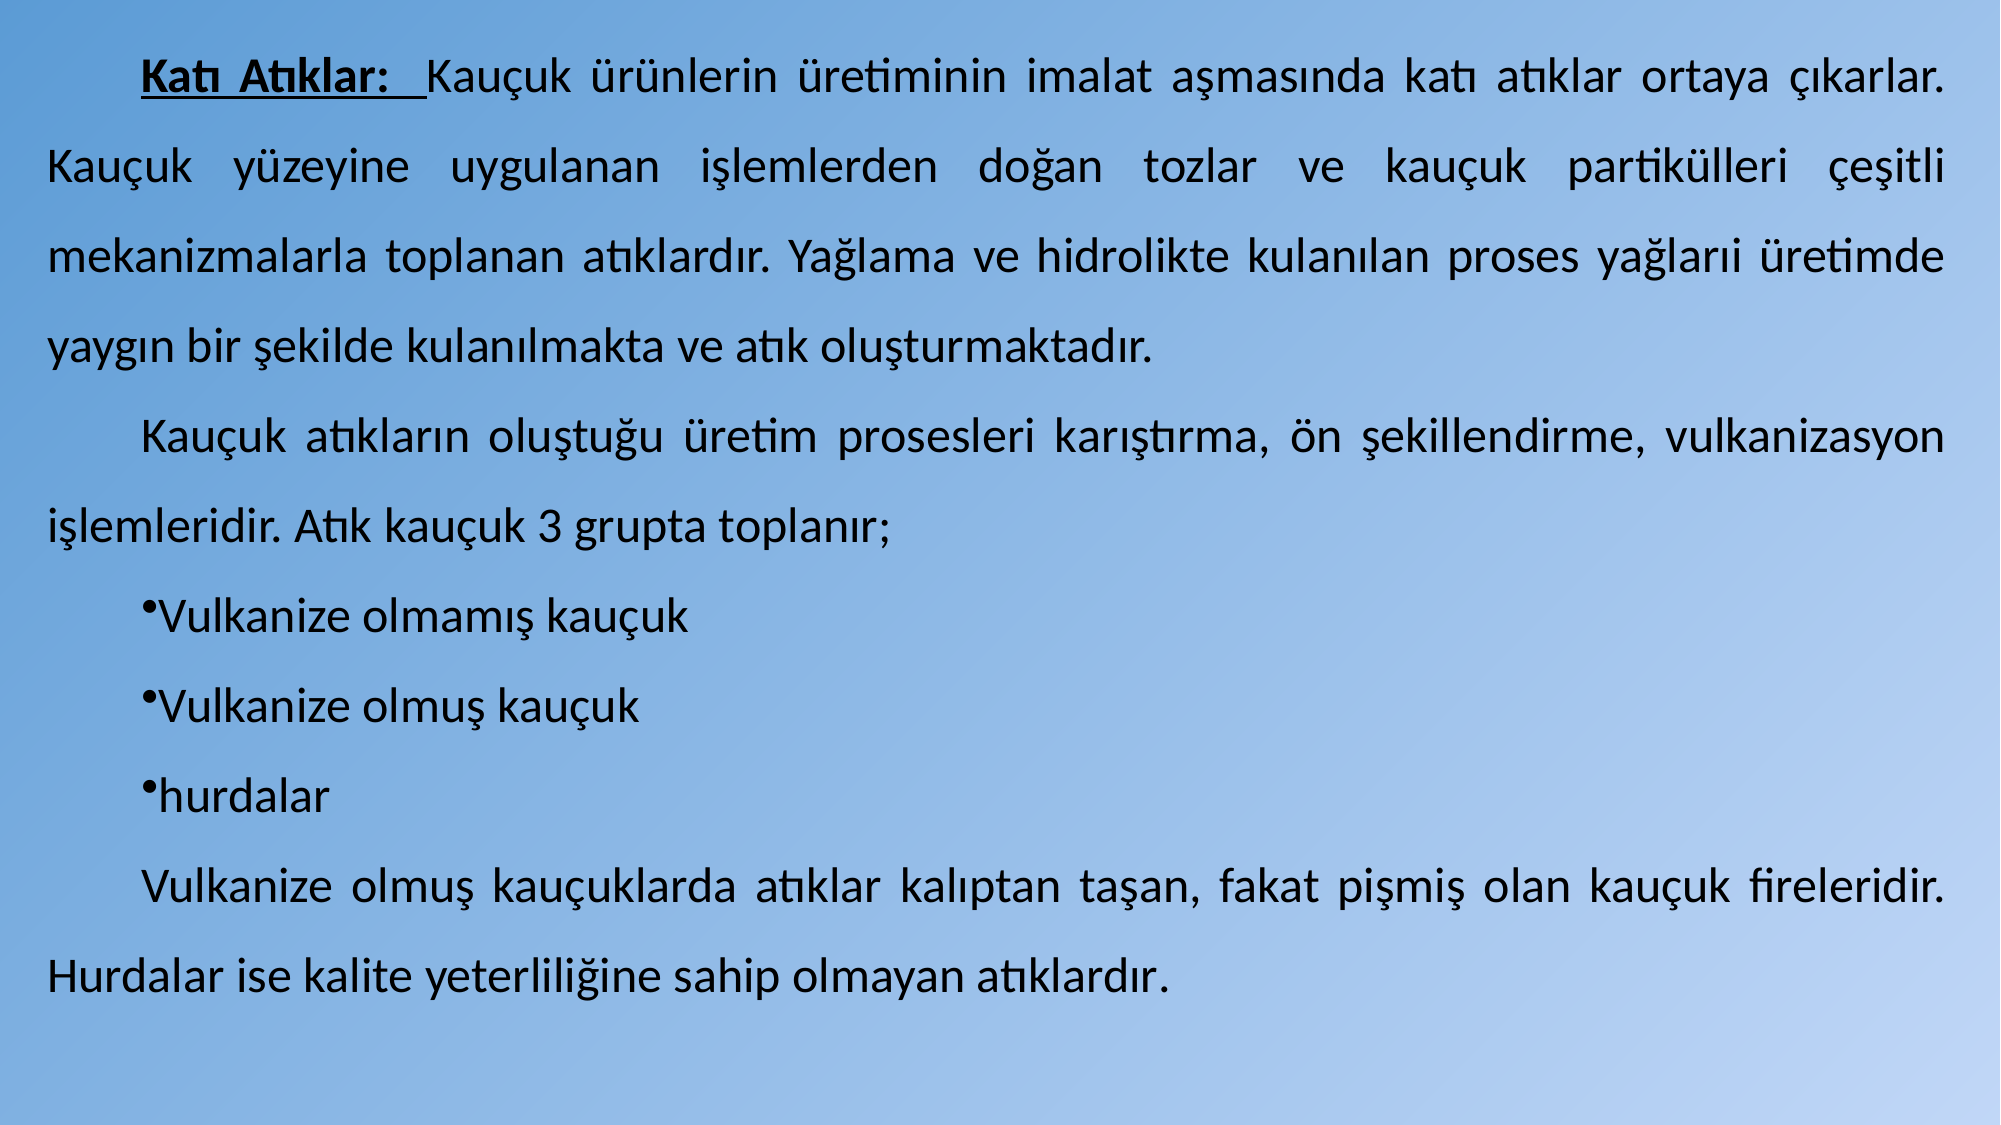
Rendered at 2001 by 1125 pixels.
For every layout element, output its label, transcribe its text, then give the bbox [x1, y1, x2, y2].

text_box Katı Atıklar: Kauçuk ürünlerin üretiminin imalat aşmasında katı atıklar ortaya çıkarlar. Kauçuk yüzeyine uygulanan işlemlerden doğan tozlar ve kauçuk partikülleri çeşitli mekanizmalarla toplanan atıklardır. Yağlama ve hidrolikte kulanılan proses yağlarıi üretimde yaygın bir şekilde kulanılmakta ve atık oluşturmaktadır. Kauçuk atıkların oluştuğu üretim prosesleri karıştırma, ön şekillendirme, vulkanizasyon işlemleridir. Atık kauçuk 3 grupta toplanır; Vulkanize olmamış kauçuk Vulkanize olmuş kauçuk hurdalar Vulkanize olmuş kauçuklarda atıklar kalıptan taşan, fakat pişmiş olan kauçuk fireleridir. Hurdalar ise kalite yeterliliğine sahip olmayan atıklardır. [32, 5, 1961, 1056]
